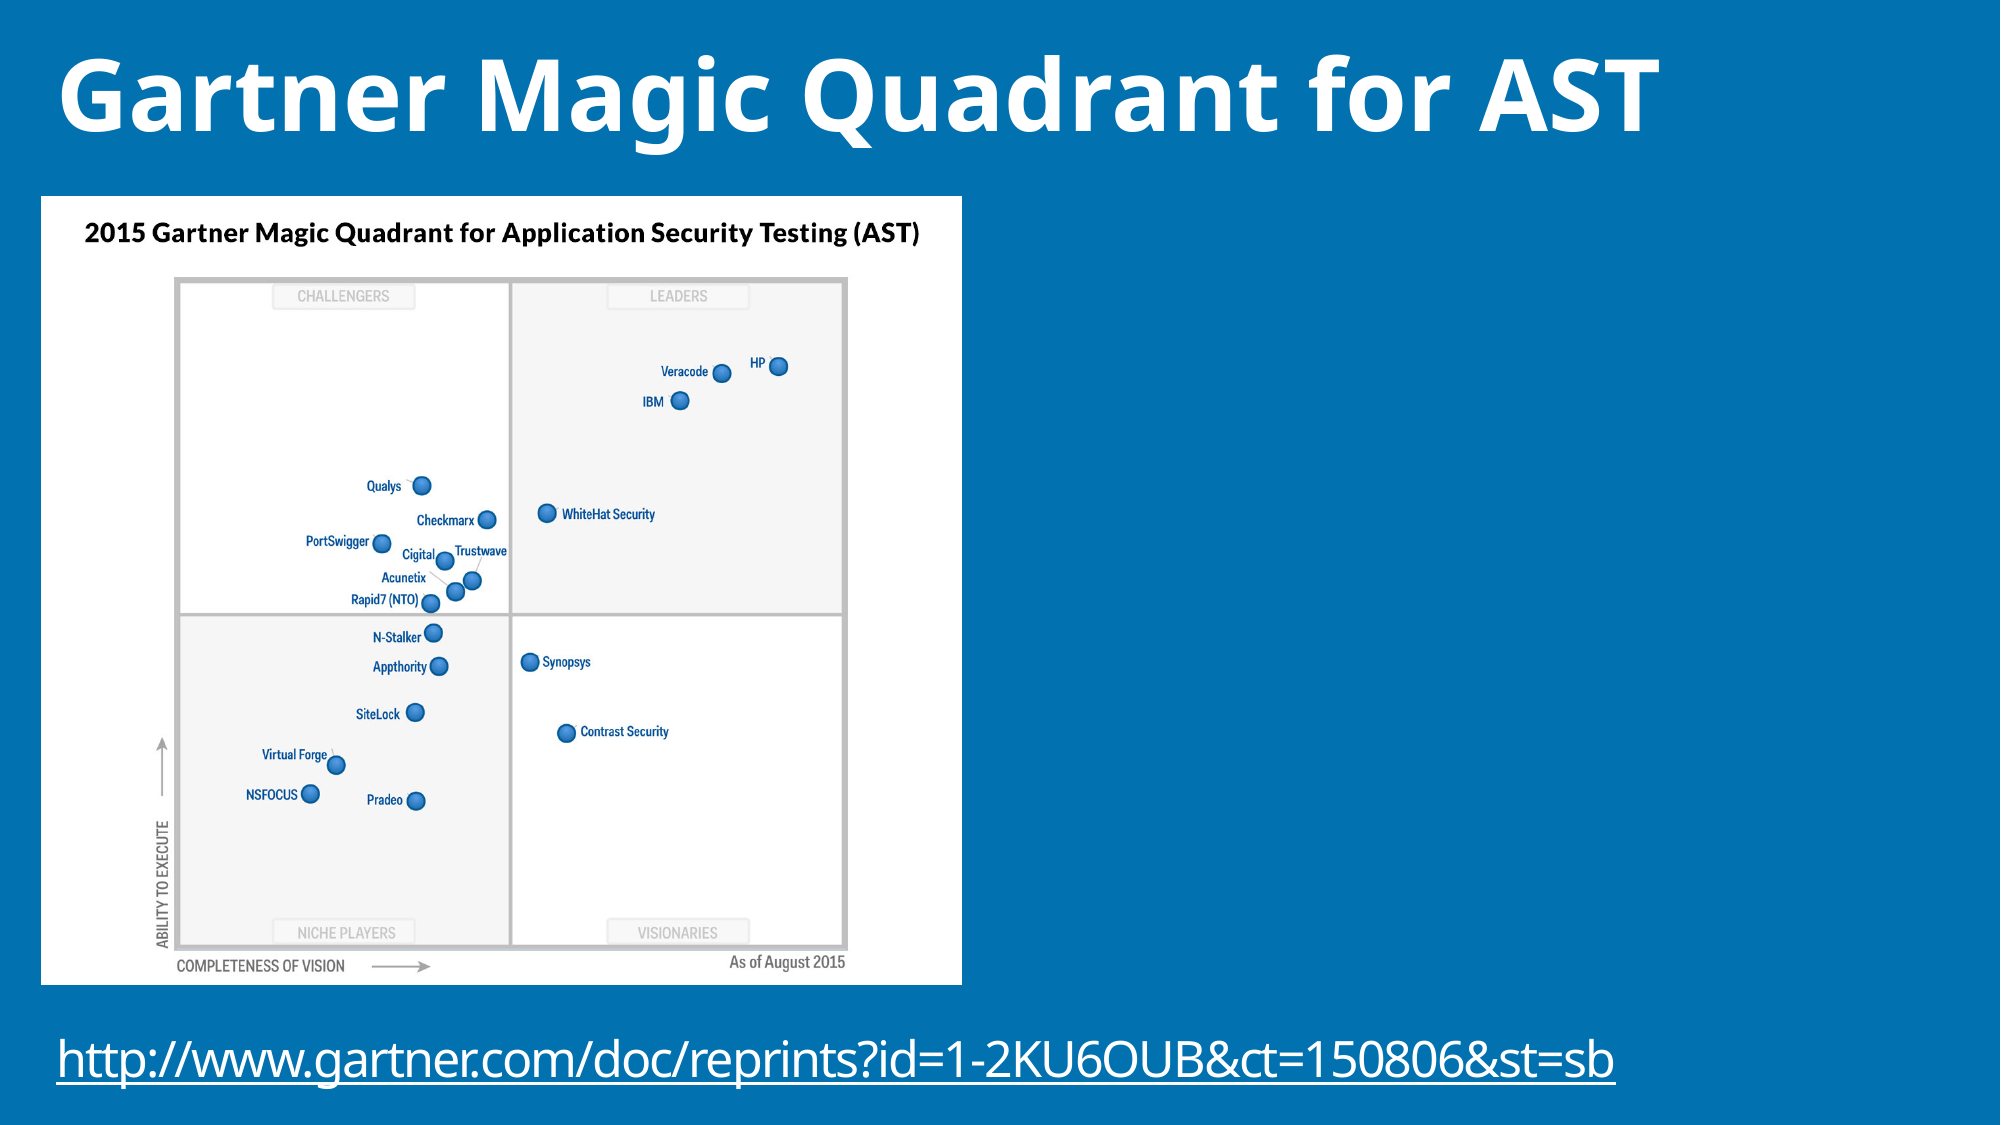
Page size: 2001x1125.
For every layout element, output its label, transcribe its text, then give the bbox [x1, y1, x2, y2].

text_box http://www.gartner.com/doc/reprints?id=1-2KU6OUB&ct=150806&st=sb [41, 1021, 1957, 1098]
picture [41, 196, 962, 985]
title Gartner Magic Quadrant for AST [41, 37, 1957, 161]
